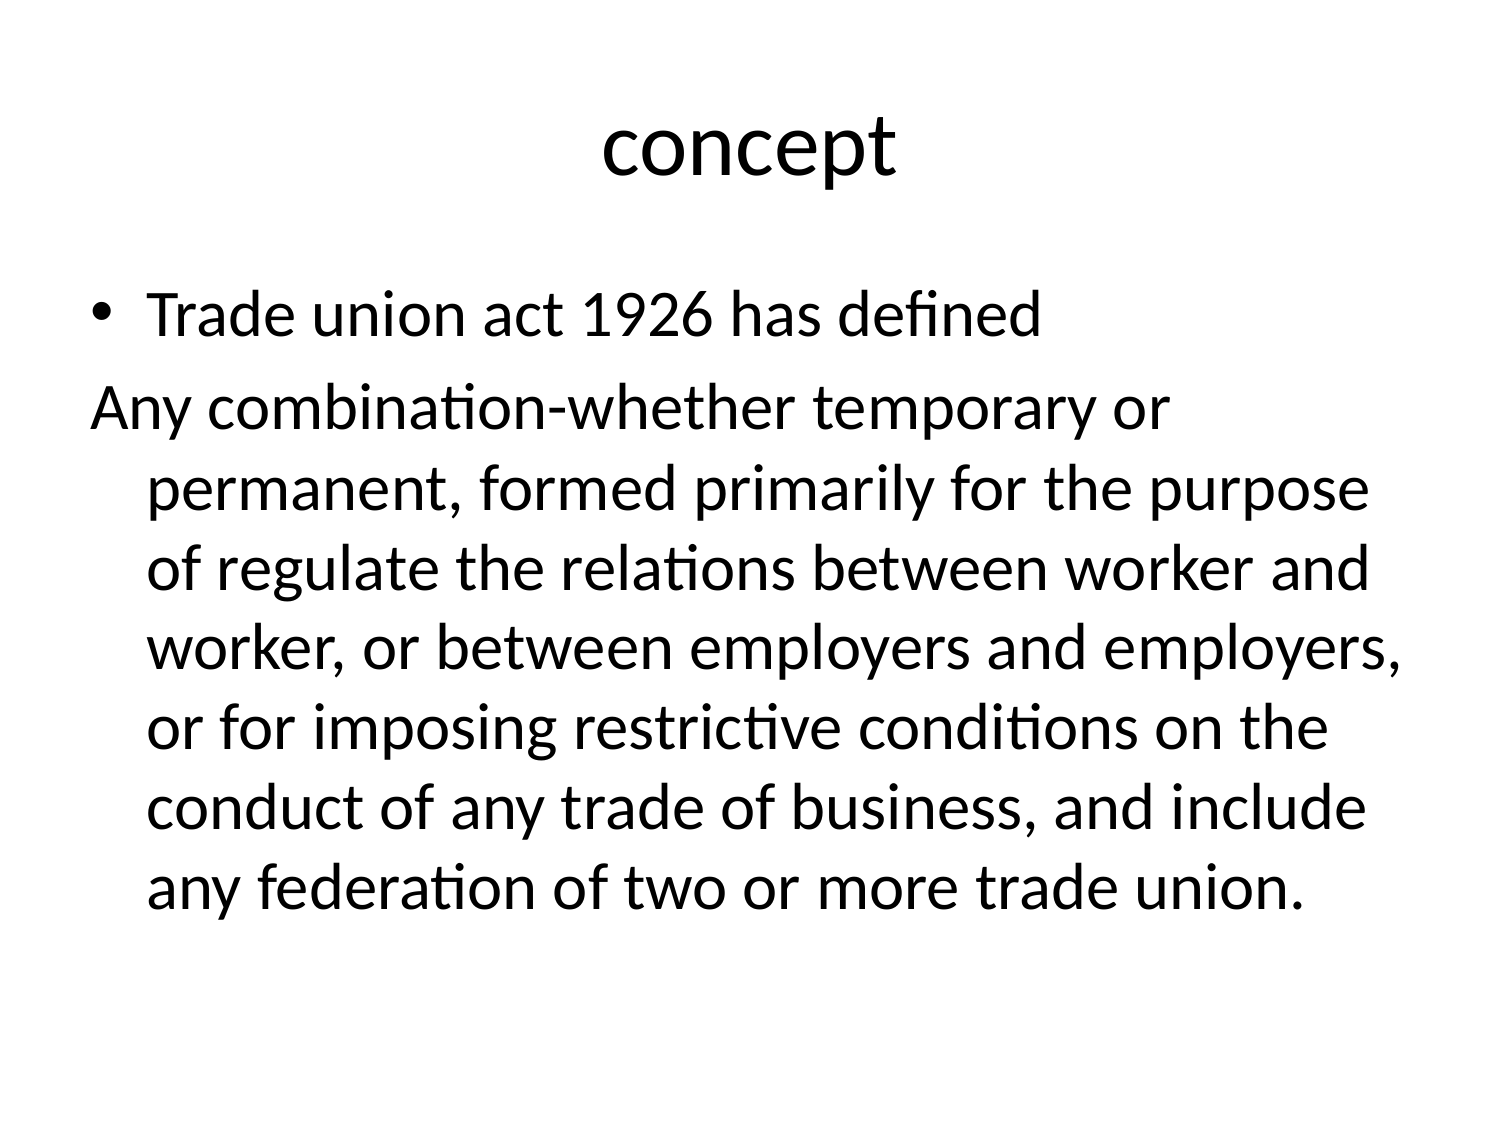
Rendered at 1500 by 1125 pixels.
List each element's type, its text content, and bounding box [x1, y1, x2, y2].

title concept [75, 45, 1425, 233]
list Trade union act 1926 has defined Any combination-whether temporary or permanent, formed primarily for the purpose of regulate the relations between worker and worker, or between employers and employers, or for imposing restrictive conditions on the conduct of any trade of business, and include any federation of two or more trade union. [75, 262, 1425, 1005]
